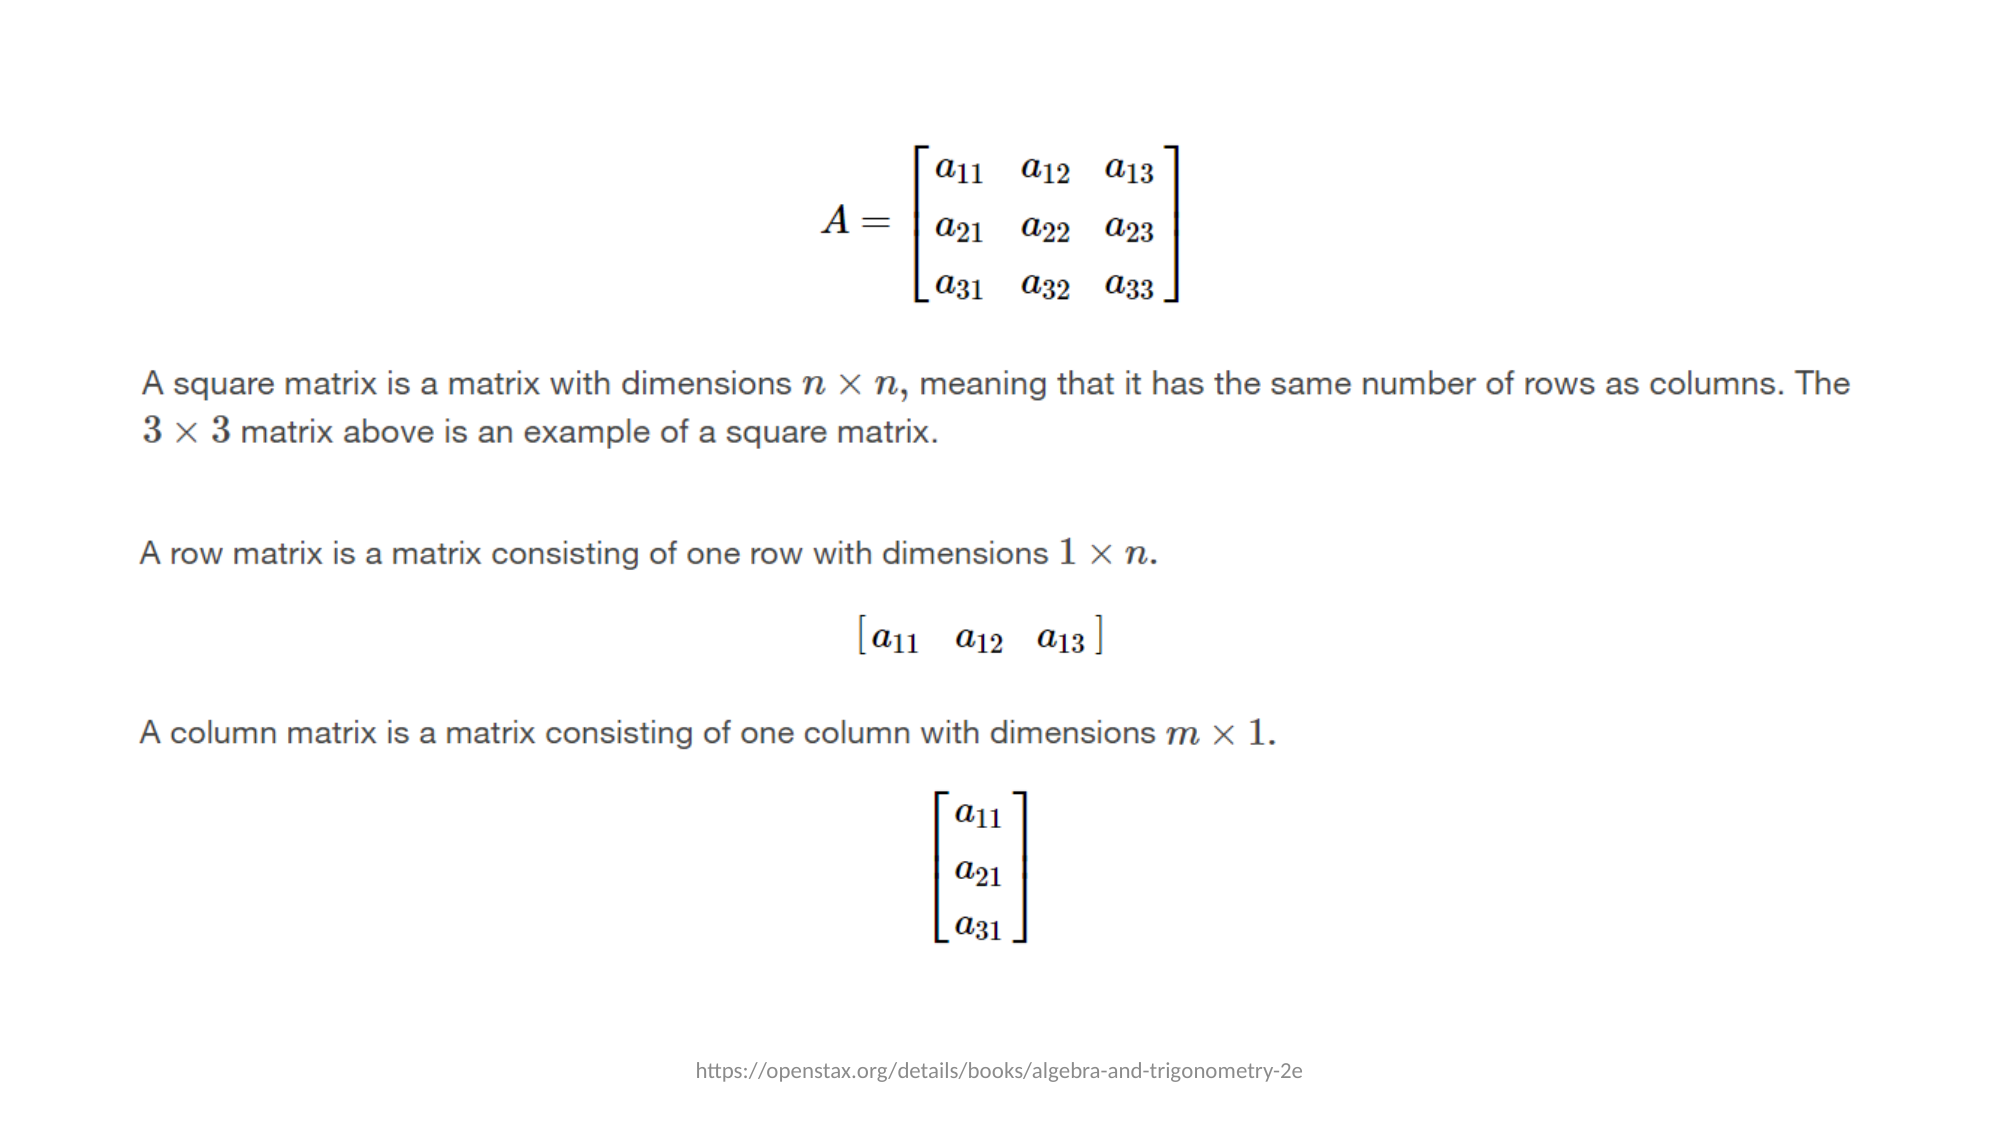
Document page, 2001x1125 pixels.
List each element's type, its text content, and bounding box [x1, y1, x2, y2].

footer https://openstax.org/details/books/algebra-and-trigonometry-2e [662, 1042, 1338, 1103]
picture [105, 108, 1895, 467]
picture [105, 519, 1379, 981]
